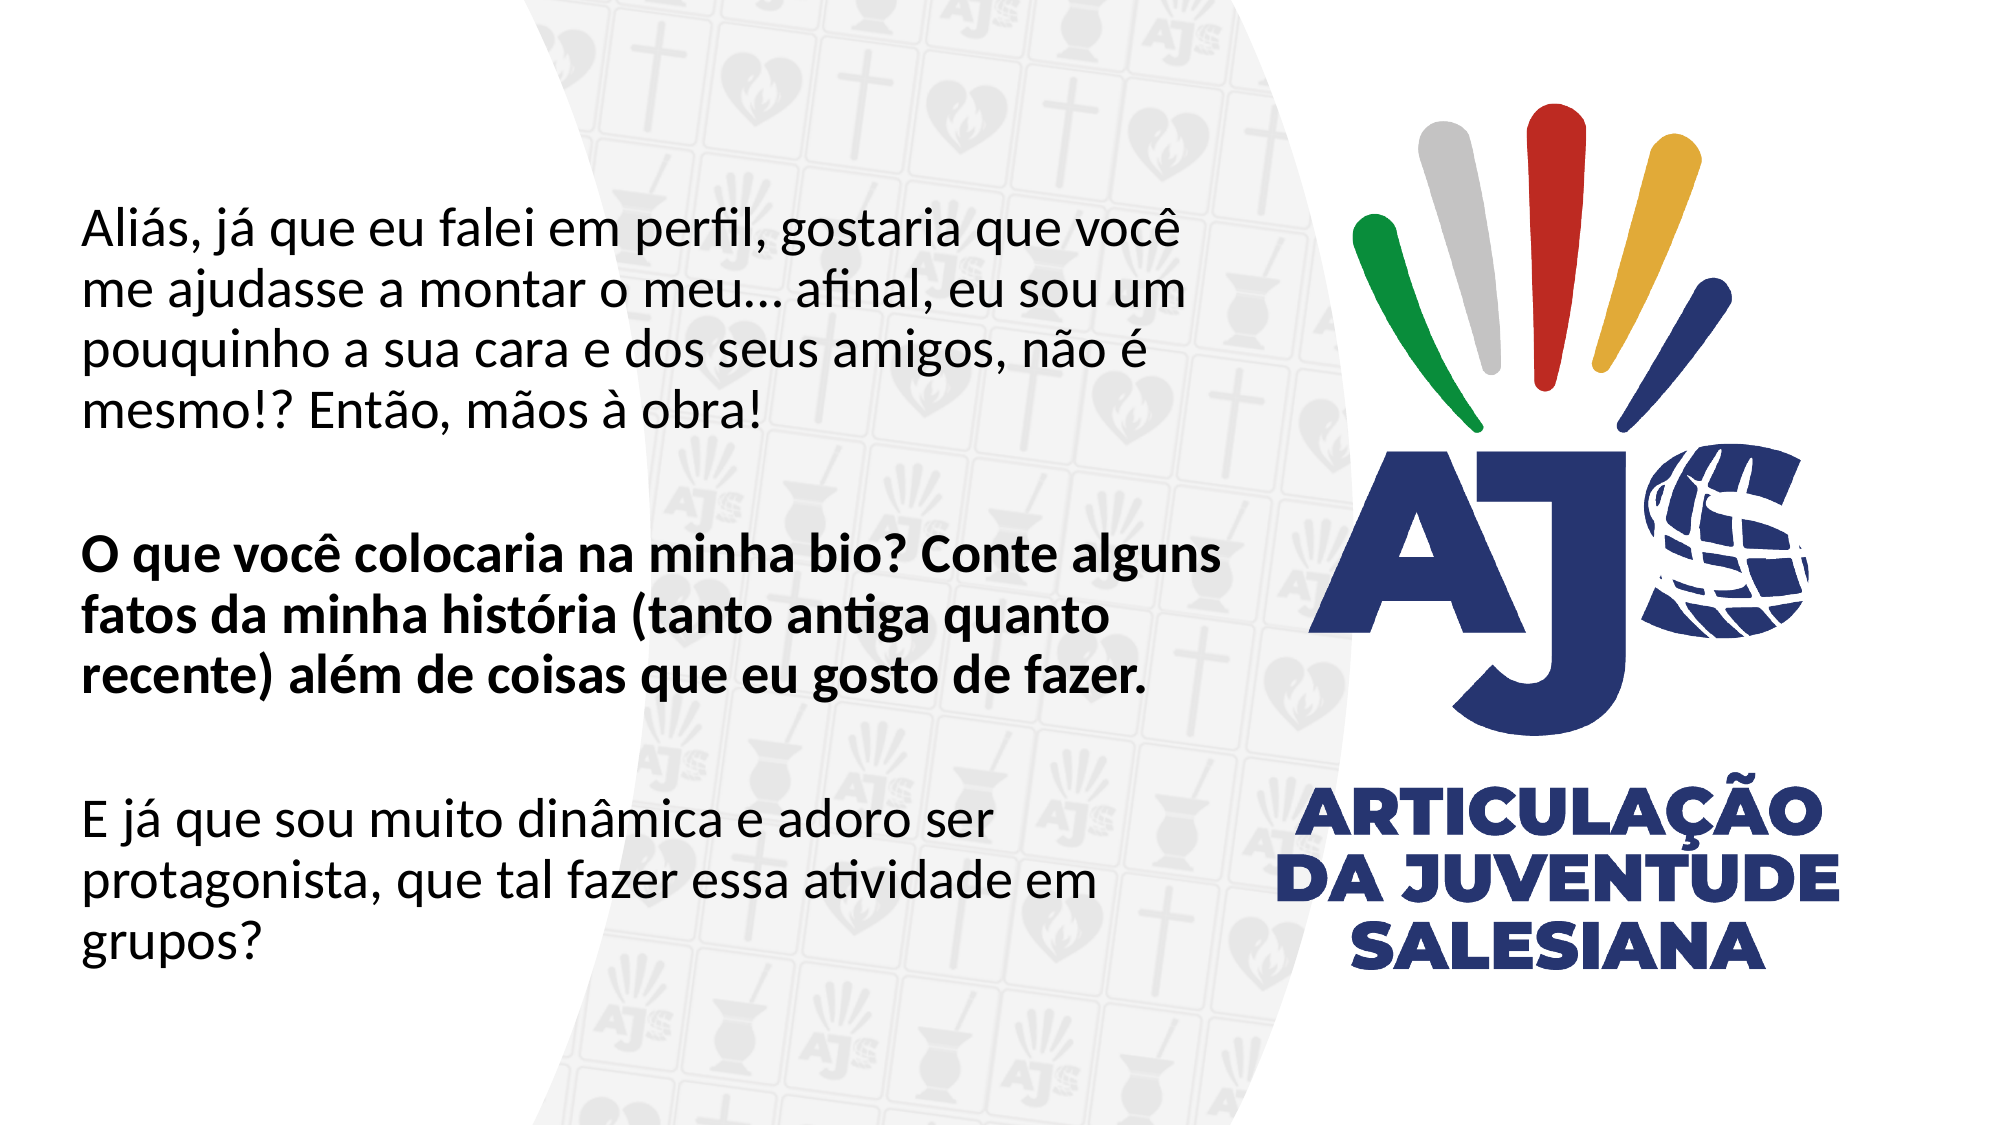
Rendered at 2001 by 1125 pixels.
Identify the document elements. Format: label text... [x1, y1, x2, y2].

picture [515, 0, 1905, 1125]
subtitle Aliás, já que eu falei em perfil, gostaria que você me ajudasse a montar o meu… afinal, eu sou um pouquinho a sua cara e dos seus amigos, não é mesmo!? Então, mãos à obra! O que você colocaria na minha bio? Conte alguns fatos da minha história (tanto antiga quanto recente) além de coisas que eu gosto de fazer. E já que sou muito dinâmica e adoro ser protagonista, que tal fazer essa atividade em grupos? [66, 190, 510, 935]
